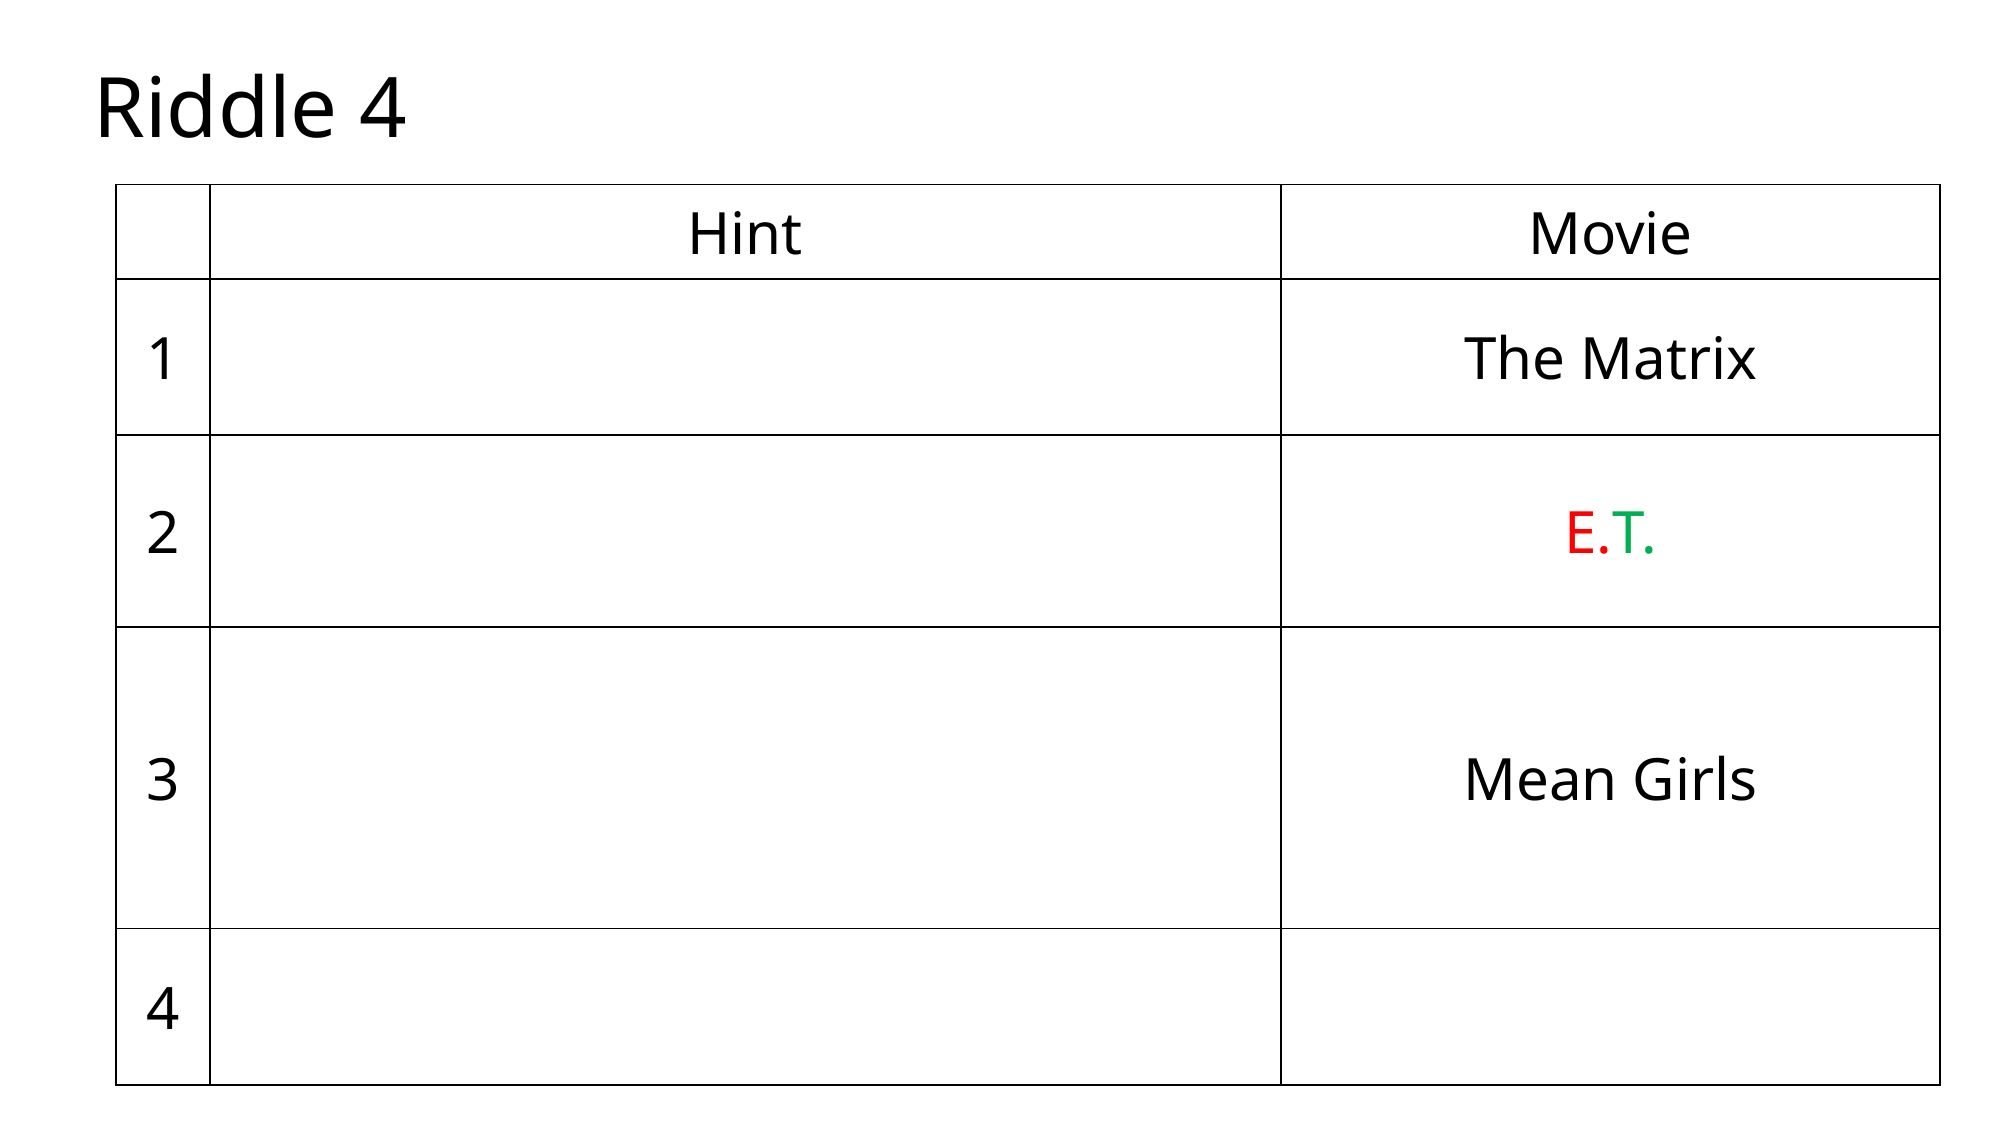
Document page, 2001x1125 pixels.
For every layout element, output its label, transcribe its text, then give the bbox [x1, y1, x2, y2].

text_box Riddle 4 [78, 47, 422, 162]
